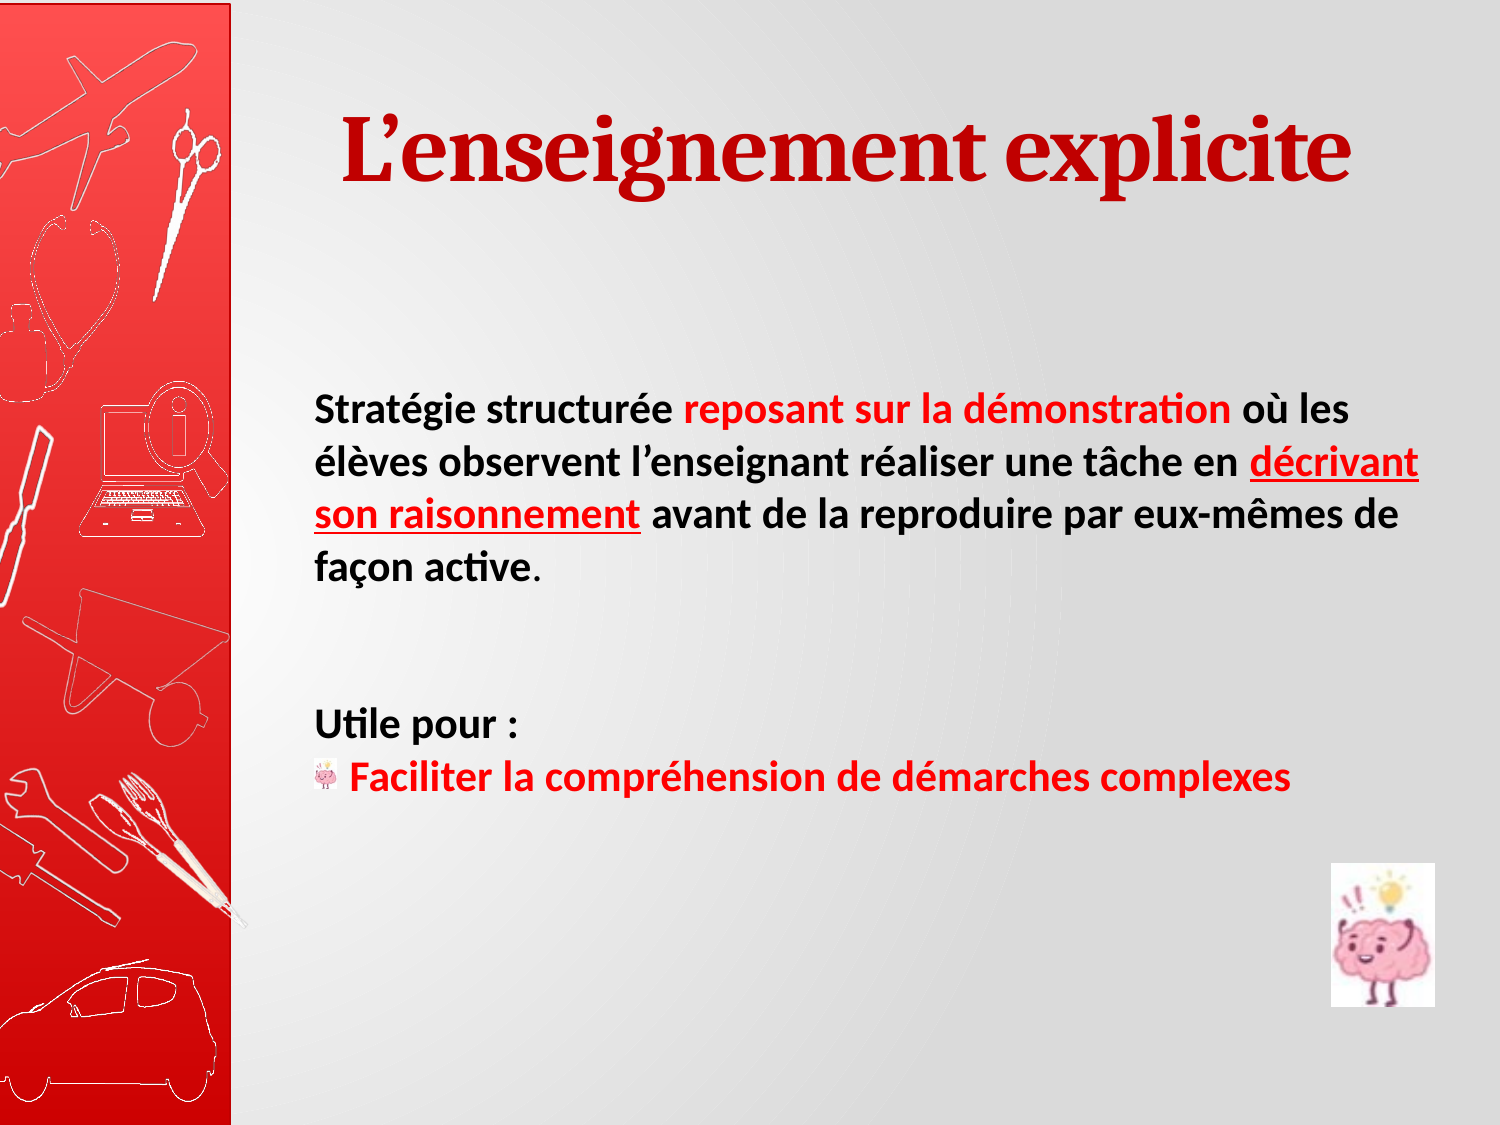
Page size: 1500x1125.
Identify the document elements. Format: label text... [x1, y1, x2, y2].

text_box Stratégie structurée reposant sur la démonstration où les élèves observent l’enseignant réaliser une tâche en décrivant son raisonnement avant de la reproduire par eux-mêmes de façon active. Utile pour : Faciliter la compréhension de démarches complexes [299, 372, 1462, 875]
title L’enseignement explicite [283, 73, 1412, 214]
picture [314, 758, 337, 789]
picture [1331, 863, 1436, 1008]
picture [0, 743, 227, 1114]
picture [0, 0, 261, 765]
